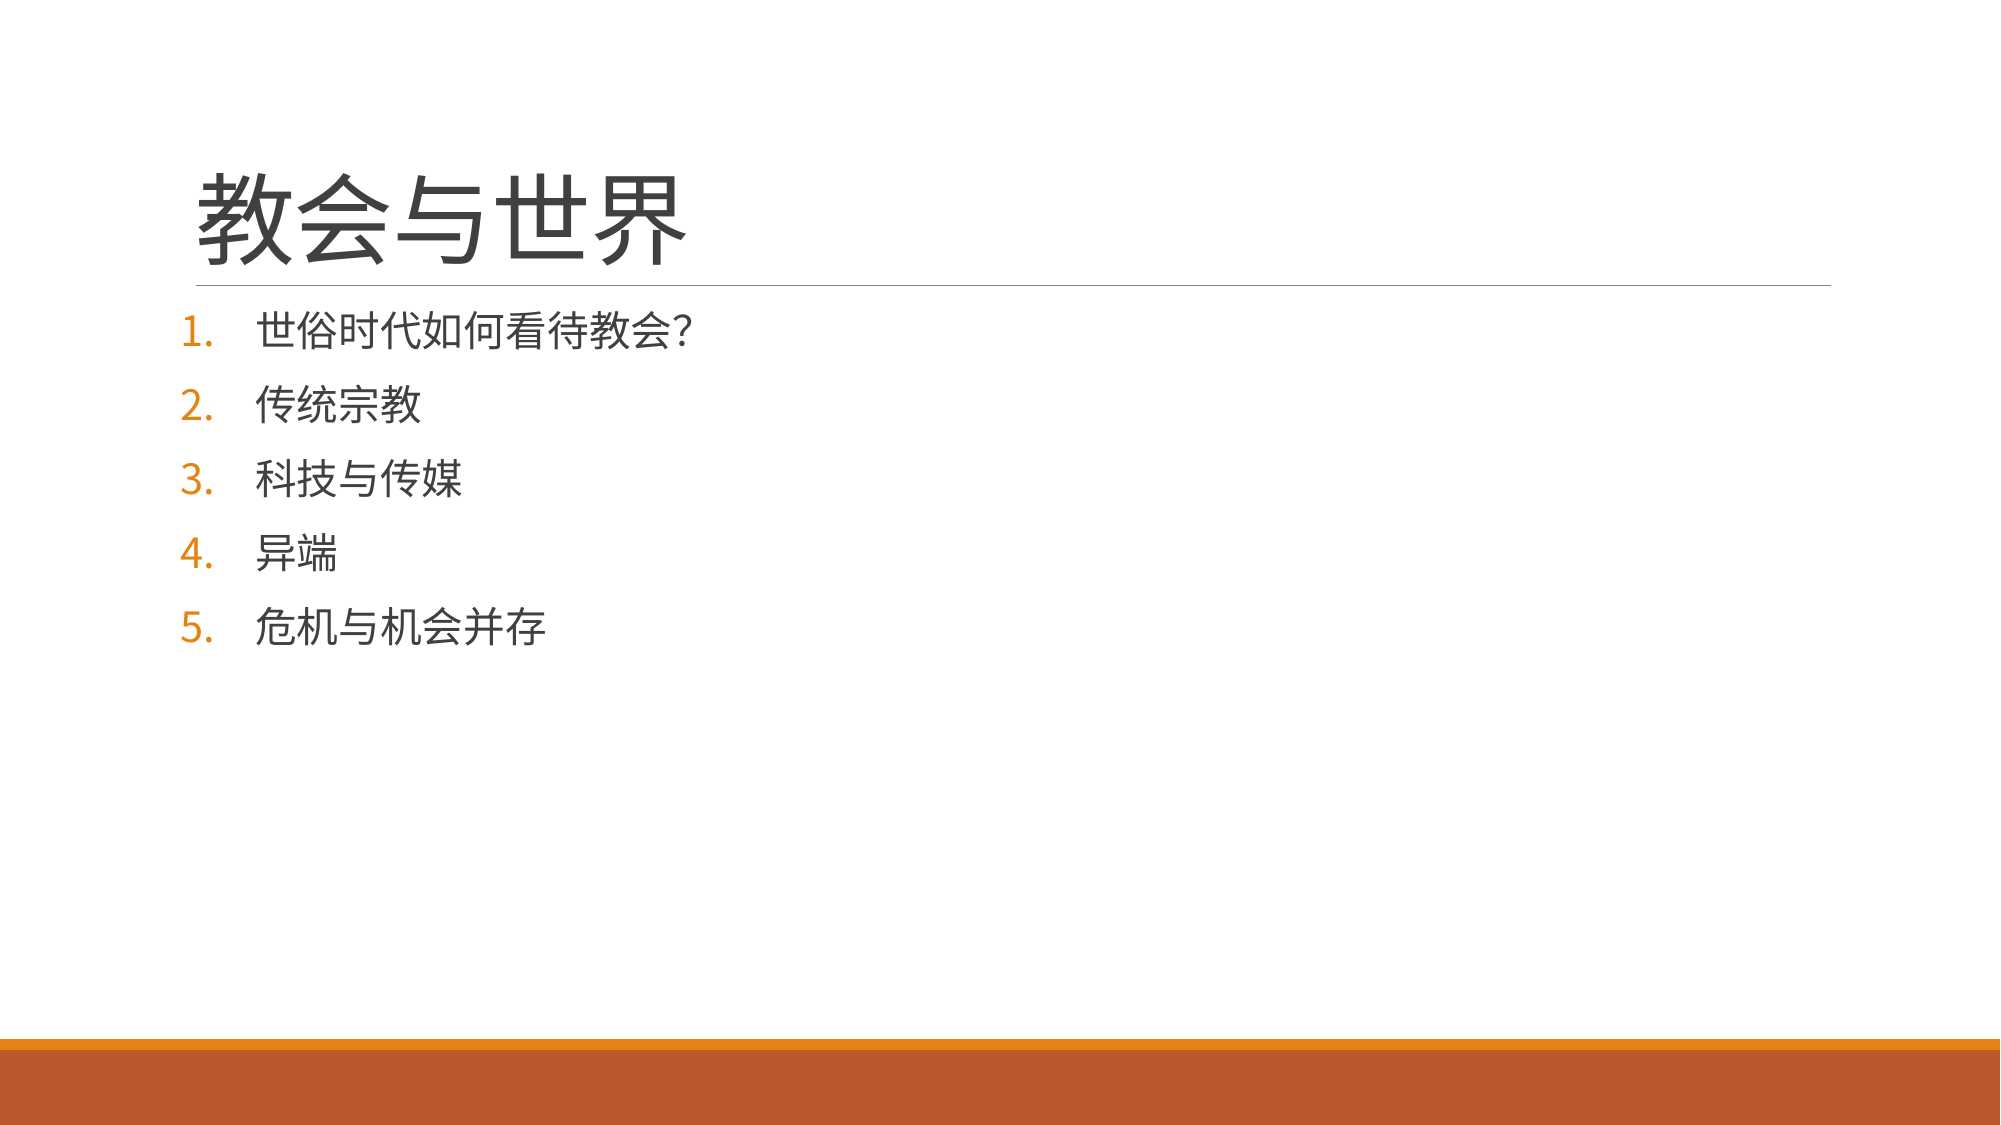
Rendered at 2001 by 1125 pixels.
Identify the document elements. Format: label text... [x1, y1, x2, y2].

title 教会与世界 [180, 47, 1830, 285]
list 世俗时代如何看待教会？ 传统宗教 科技与传媒 异端 危机与机会并存 [180, 302, 1830, 963]
